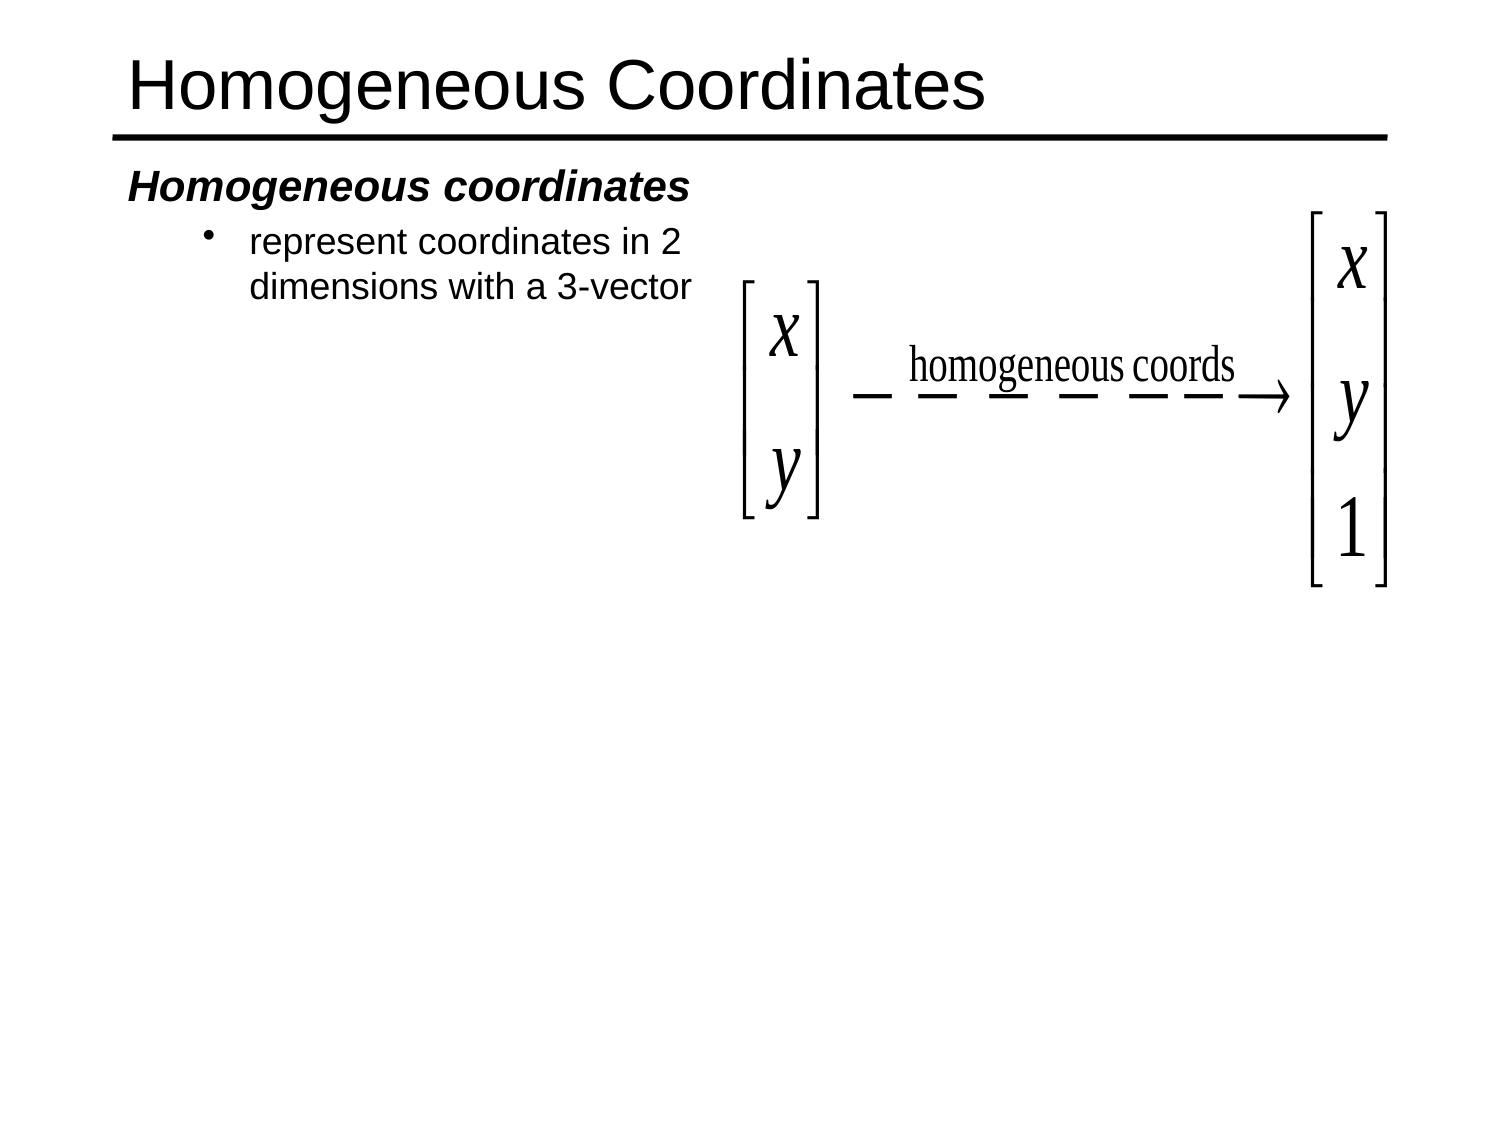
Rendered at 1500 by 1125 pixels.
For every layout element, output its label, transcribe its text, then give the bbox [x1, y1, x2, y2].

title Homogeneous Coordinates [112, 12, 1388, 150]
list Homogeneous coordinates represent coordinates in 2 dimensions with a 3-vector [112, 149, 740, 615]
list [726, 191, 1413, 609]
